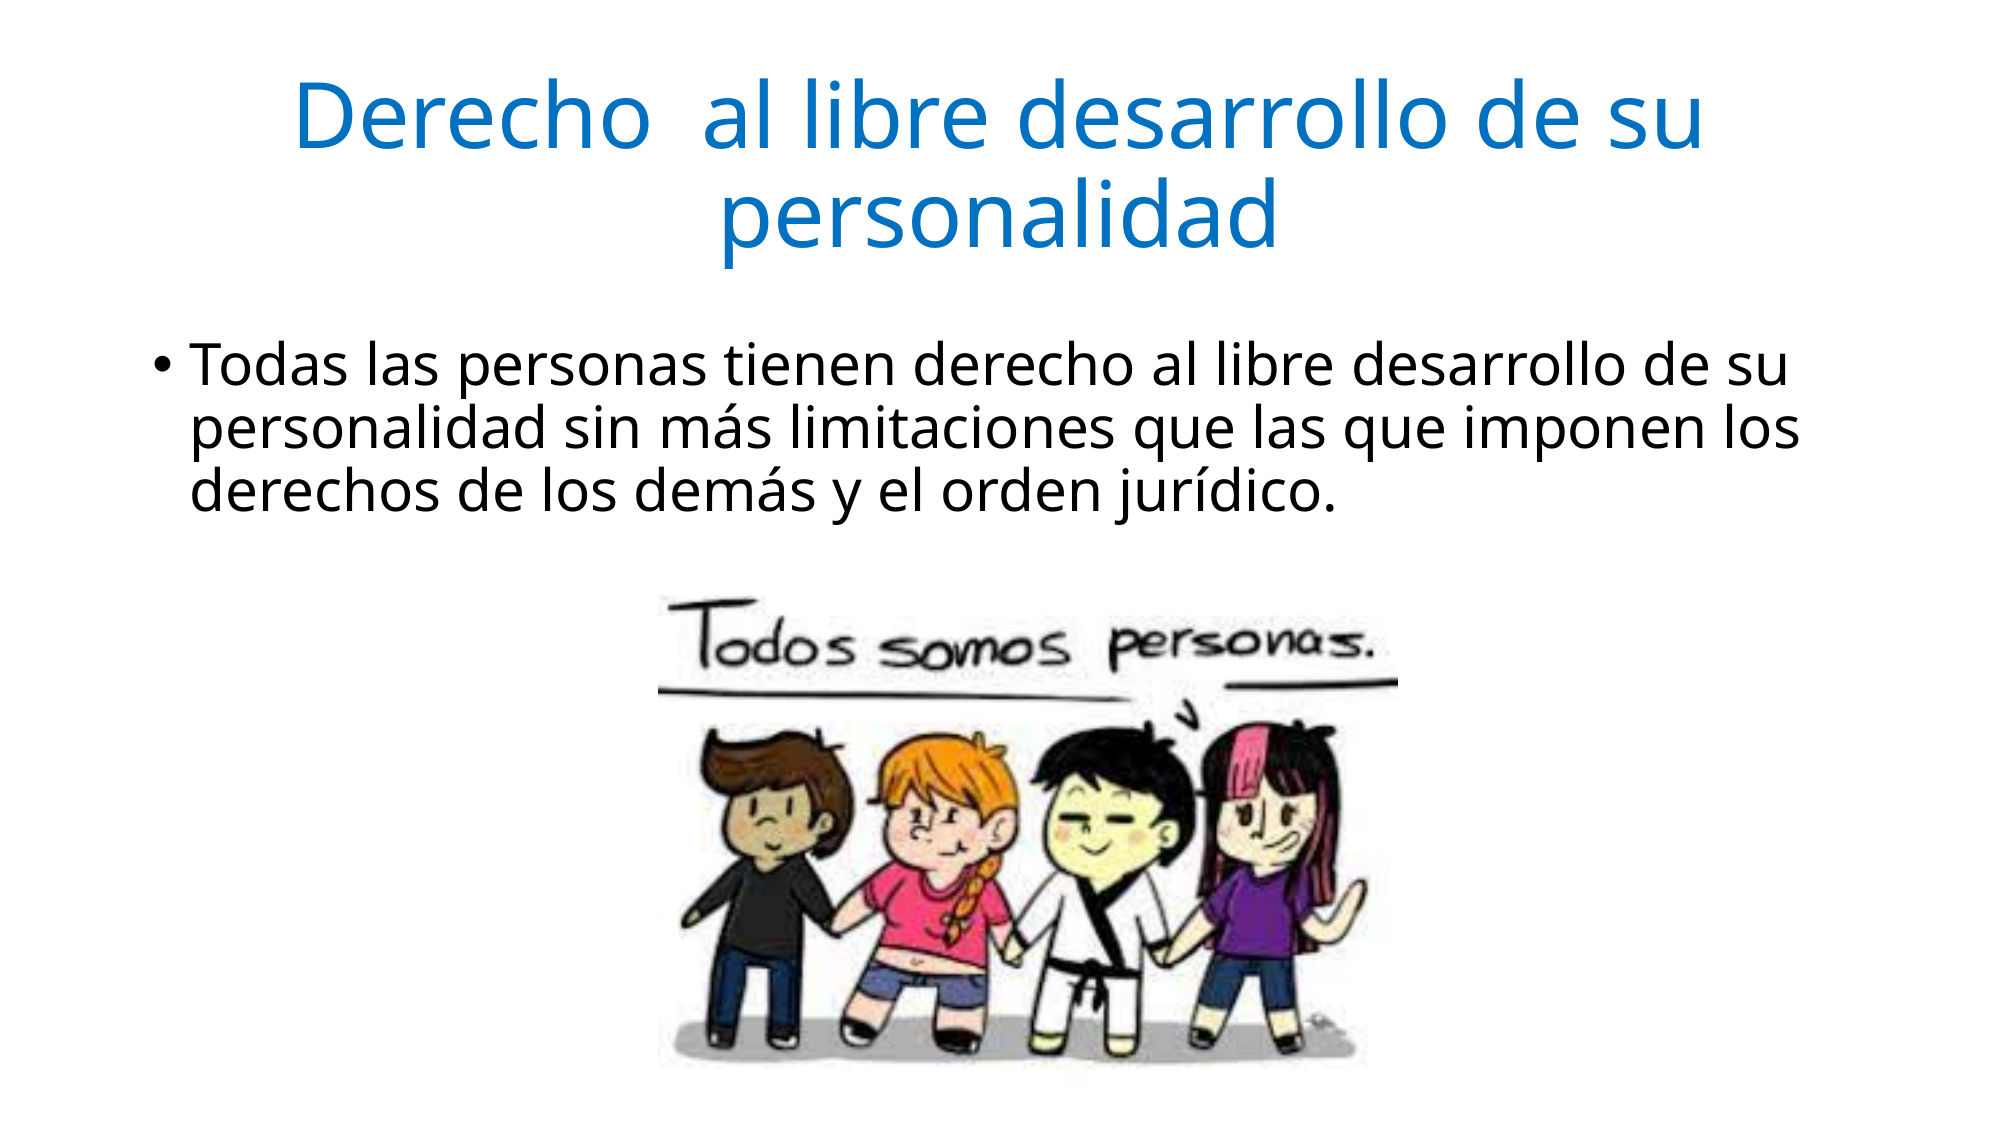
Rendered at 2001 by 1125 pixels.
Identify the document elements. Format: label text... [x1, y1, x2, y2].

list Todas las personas tienen derecho al libre desarrollo de su personalidad sin más limitaciones que las que imponen los derechos de los demás y el orden jurídico. [137, 327, 1863, 546]
title Derecho al libre desarrollo de su personalidad [137, 59, 1863, 278]
picture [658, 595, 1398, 1088]
